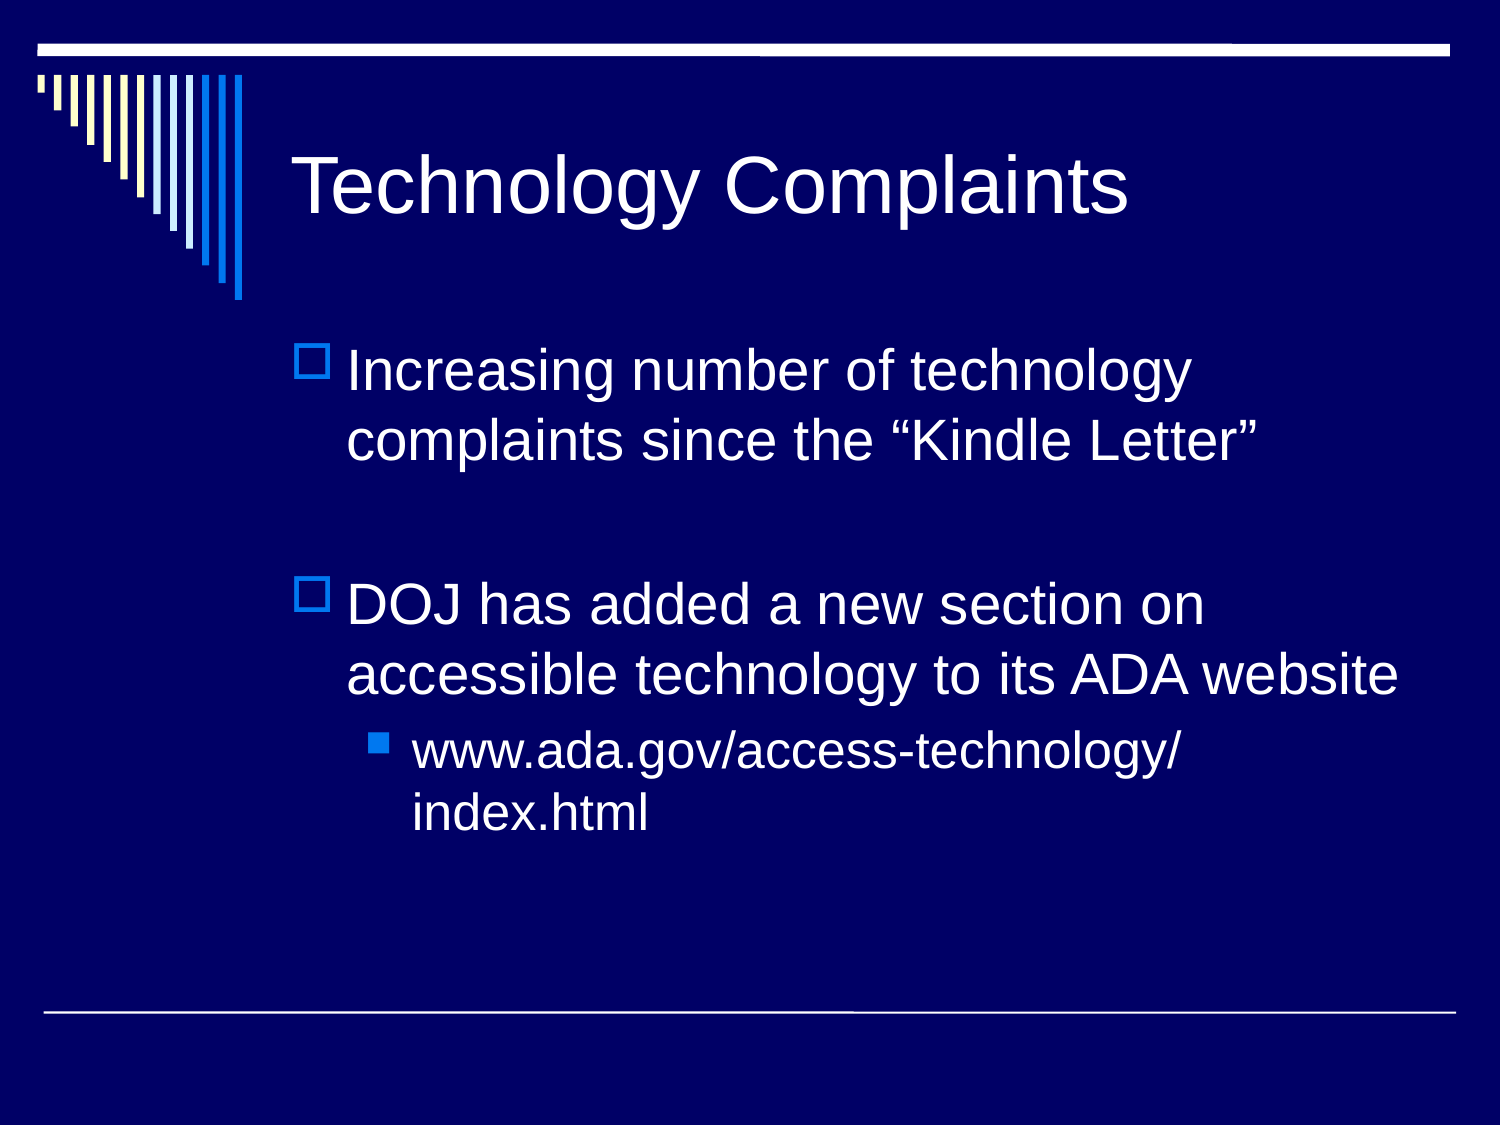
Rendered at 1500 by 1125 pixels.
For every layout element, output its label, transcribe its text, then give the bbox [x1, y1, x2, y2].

title Technology Complaints [274, 74, 1426, 288]
list Increasing number of technology complaints since the “Kindle Letter” DOJ has added a new section on accessible technology to its ADA website www.ada.gov/access-technology/index.html [274, 324, 1426, 1001]
